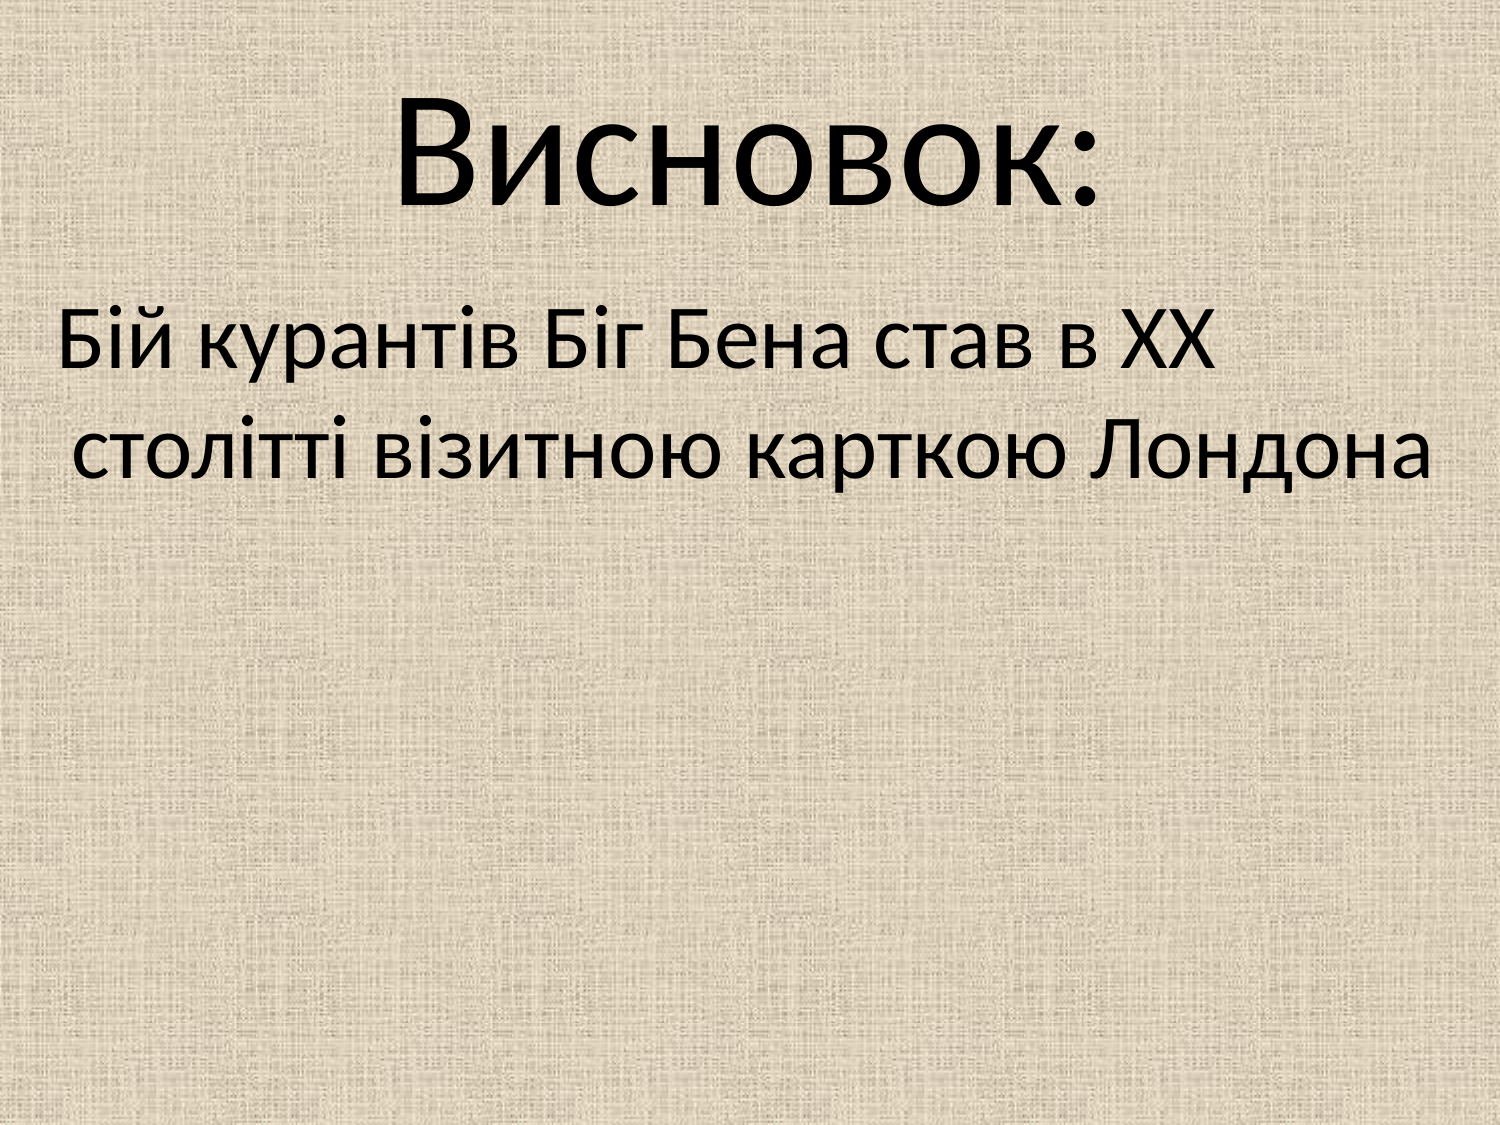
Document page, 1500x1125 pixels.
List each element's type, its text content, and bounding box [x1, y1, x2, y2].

picture [0, 0, 1500, 1125]
title Висновок: [75, 45, 1425, 233]
list Бій курантів Біг Бена став в ХХ столітті візитною карткою Лондона [0, 269, 1465, 598]
